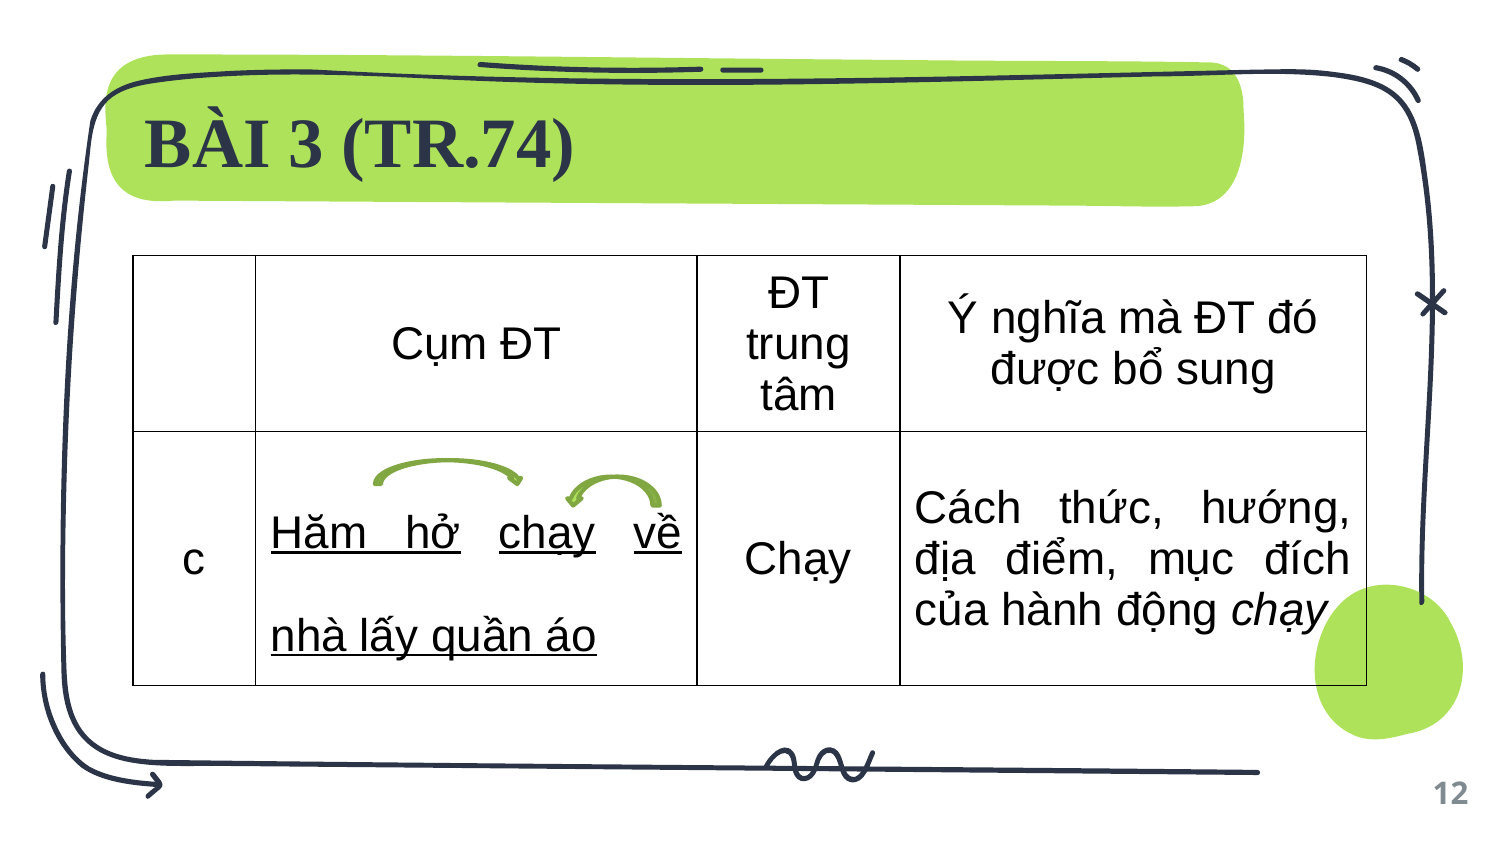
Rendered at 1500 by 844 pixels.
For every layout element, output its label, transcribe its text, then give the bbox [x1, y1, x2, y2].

table_header [134, 256, 255, 431]
text_box [565, 474, 662, 508]
table_header Ý nghĩa mà ĐT đó được bổ sung [901, 256, 1366, 431]
table_header Cụm ĐT [256, 256, 696, 431]
table_cell Cách thức, hướng, địa điểm, mục đích của hành động chạy [901, 432, 1366, 685]
text_box [372, 458, 523, 487]
table_header ĐT trung tâm [698, 256, 899, 431]
table_cell Hăm hở chạy về nhà lấy quần áo [256, 432, 696, 685]
table_cell c [134, 432, 255, 685]
table_cell Chạy [698, 432, 899, 685]
title BÀI 3 (TR.74) [144, 112, 1200, 178]
slide_number 12 [1378, 769, 1469, 820]
